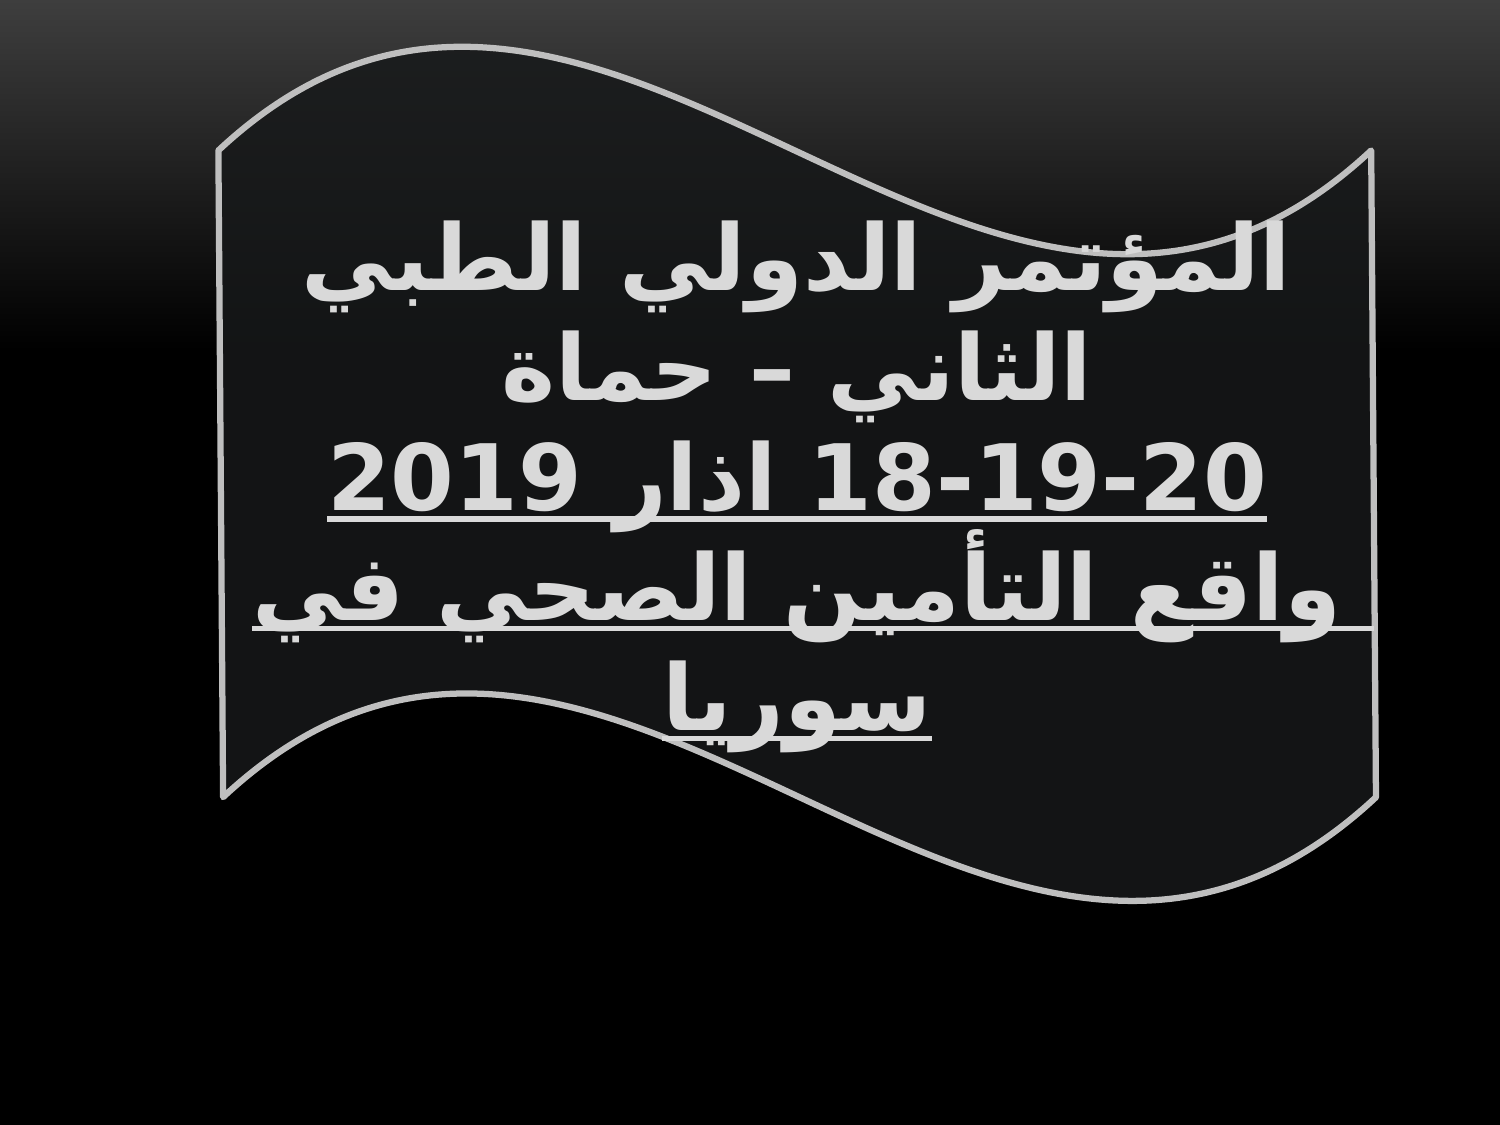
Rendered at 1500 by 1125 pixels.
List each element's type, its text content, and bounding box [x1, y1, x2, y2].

title [0, 0, 1500, 929]
text_box المؤتمر الدولي الطبي الثاني – حماة 18-19-20 اذار 2019 واقع التأمين الصحي في سوريا [217, 45, 1377, 902]
